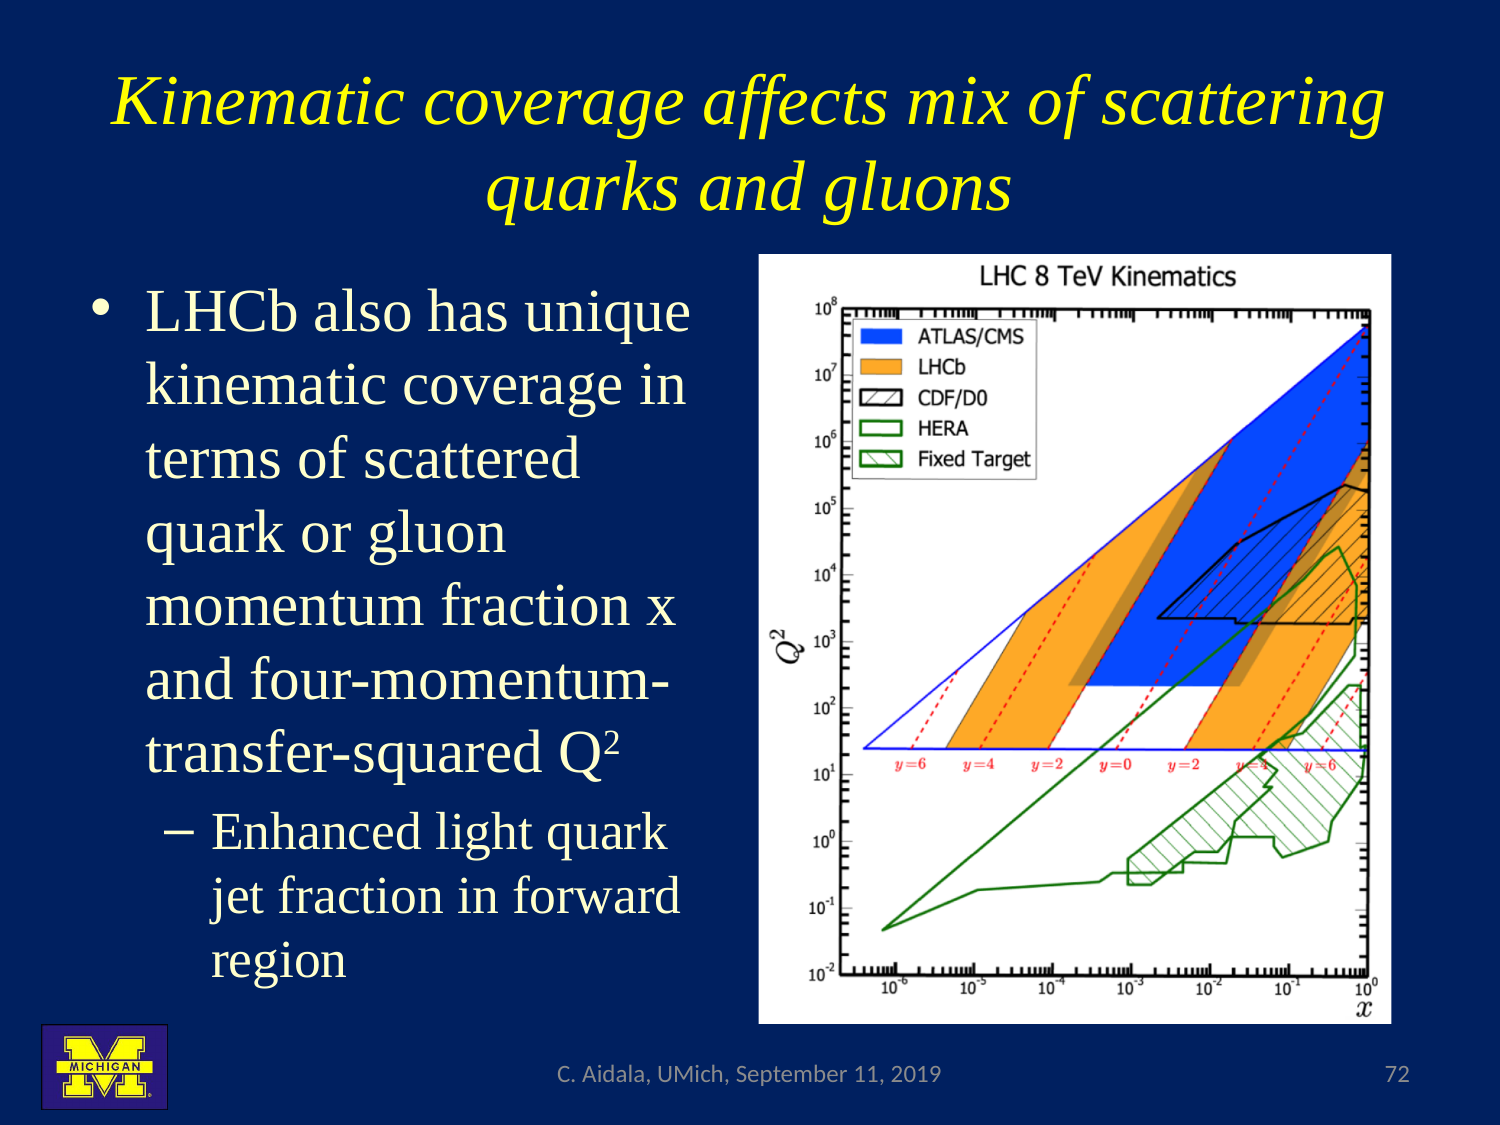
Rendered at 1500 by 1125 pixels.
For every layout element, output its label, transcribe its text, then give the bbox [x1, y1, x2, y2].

picture [758, 254, 1392, 1024]
slide_number 72 [1074, 1042, 1425, 1103]
title Kinematic coverage affects mix of scattering quarks and gluons [75, 45, 1425, 233]
picture [41, 1024, 168, 1110]
list LHCb also has unique kinematic coverage in terms of scattered quark or gluon momentum fraction x and four-momentum-transfer-squared Q2 Enhanced light quark jet fraction in forward region [75, 262, 725, 1005]
footer C. Aidala, UMich, September 11, 2019 [512, 1042, 988, 1103]
